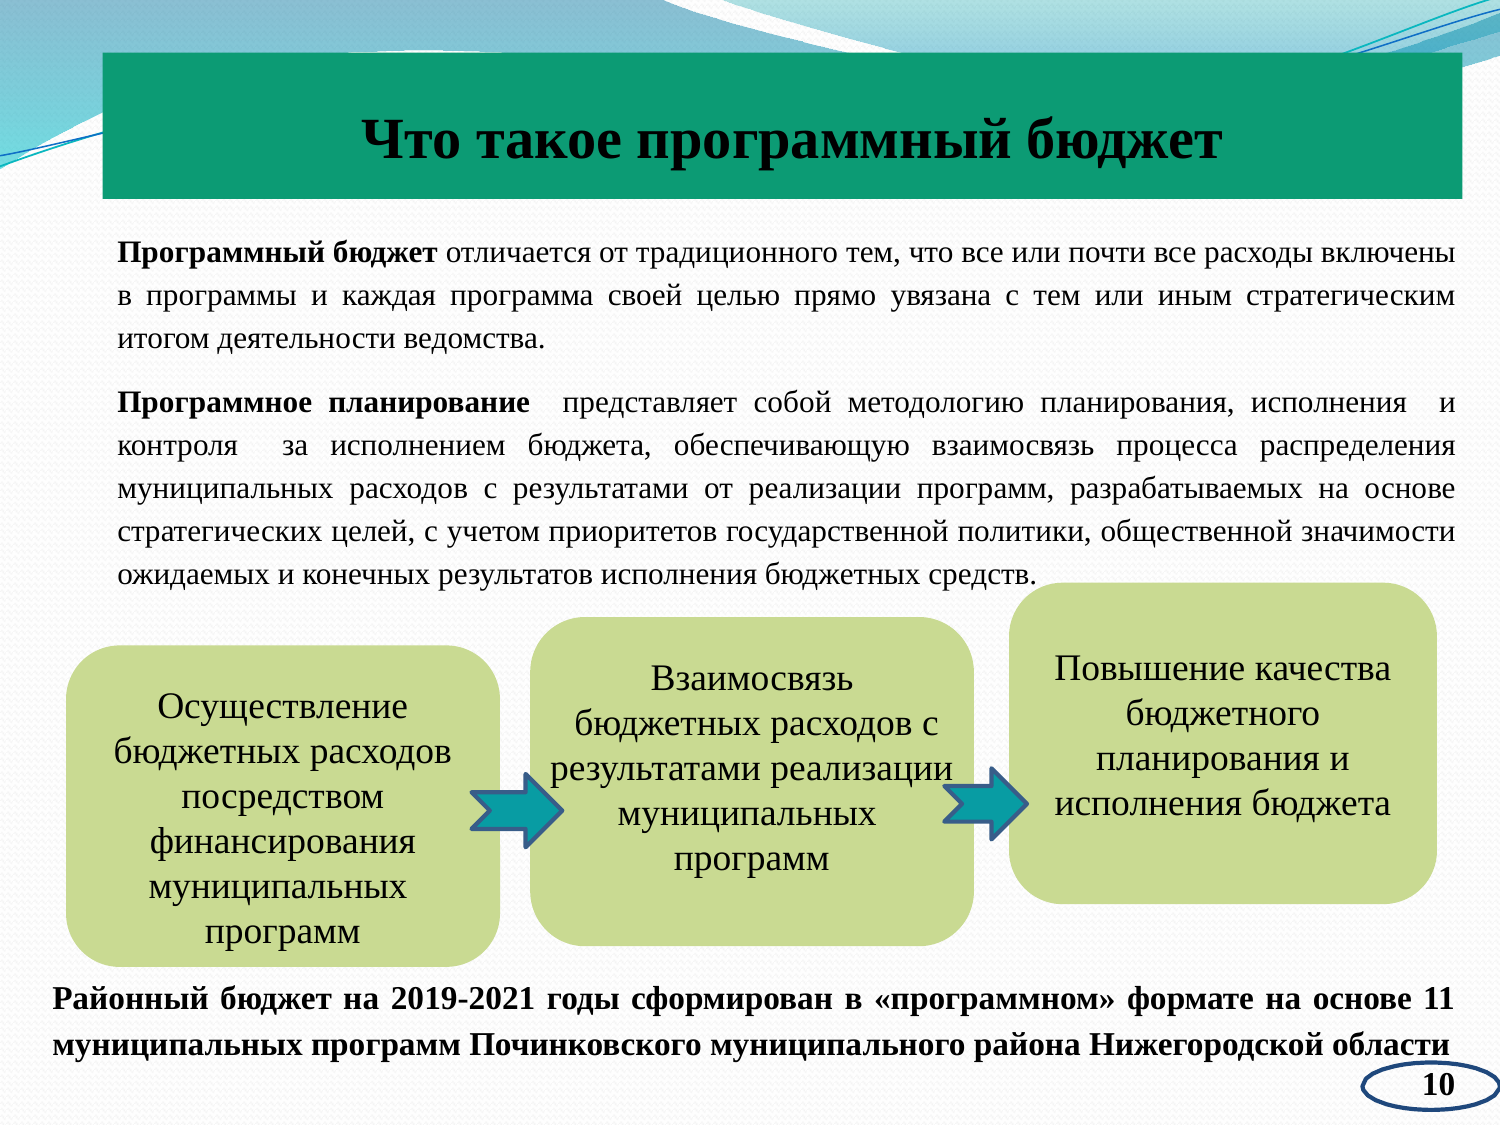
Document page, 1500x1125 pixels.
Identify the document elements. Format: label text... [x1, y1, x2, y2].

text_box [1411, 52, 1463, 199]
text_box Районный бюджет на 2019-2021 годы сформирован в «программном» формате на основе 11 муниципальных программ Починковского муниципального района Нижегородской области [37, 962, 1473, 1069]
text_box [471, 773, 563, 848]
text_box [1383, 1103, 1480, 1110]
text_box Взаимосвязь бюджетных расходов с результатами реализации муниципальных программ [530, 617, 974, 947]
text_box 10 [1374, 1062, 1500, 1103]
text_box Осуществление бюджетных расходов посредством финансирования муниципальных программ [66, 645, 501, 962]
title Что такое программный бюджет [89, 0, 1411, 240]
text_box [1362, 1073, 1374, 1100]
text_box Повышение качества бюджетного планирования и исполнения бюджета [1009, 599, 1437, 905]
text_box [944, 768, 1027, 840]
text_box Программный бюджет отличается от традиционного тем, что все или почти все расходы включены в программы и каждая программа своей целью прямо увязана с тем или иным стратегическим итогом деятельности ведомства. Программное планирование представляет собой методологию планирования, исполнения и контроля за исполнением бюджета, обеспечивающую взаимосвязь процесса распределения муниципальных расходов с результатами от реализации программ, разрабатываемых на основе стратегических целей, с учетом приоритетов государственной политики, общественной значимости ожидаемых и конечных результатов исполнения бюджетных средств. [102, 218, 1472, 599]
